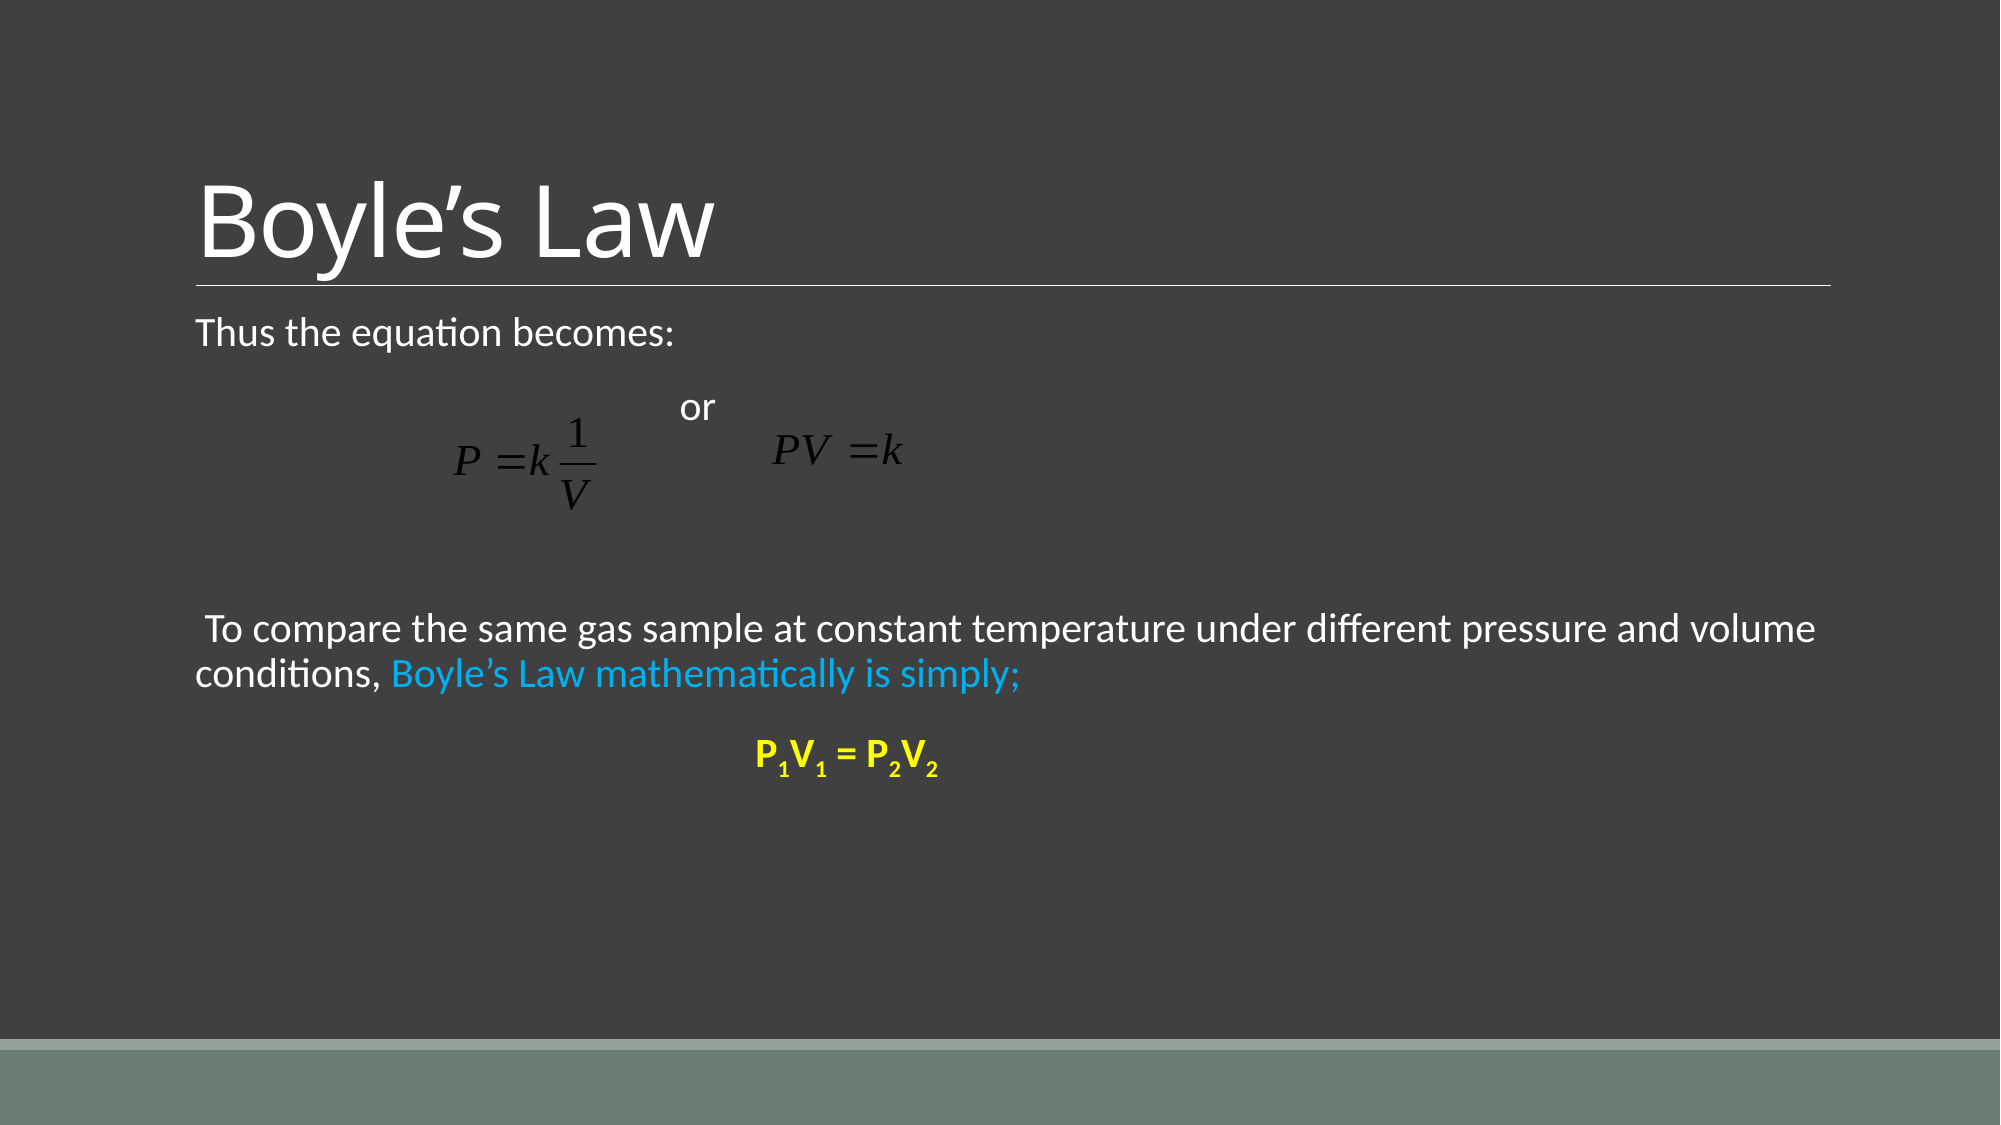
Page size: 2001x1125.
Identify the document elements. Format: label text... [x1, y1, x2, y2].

list Thus the equation becomes: or To compare the same gas sample at constant temperature under different pressure and volume conditions, Boyle’s Law mathematically is simply; P1V1 = P2V2 [180, 302, 1830, 963]
title Boyle’s Law [180, 47, 1830, 285]
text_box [444, 404, 914, 520]
